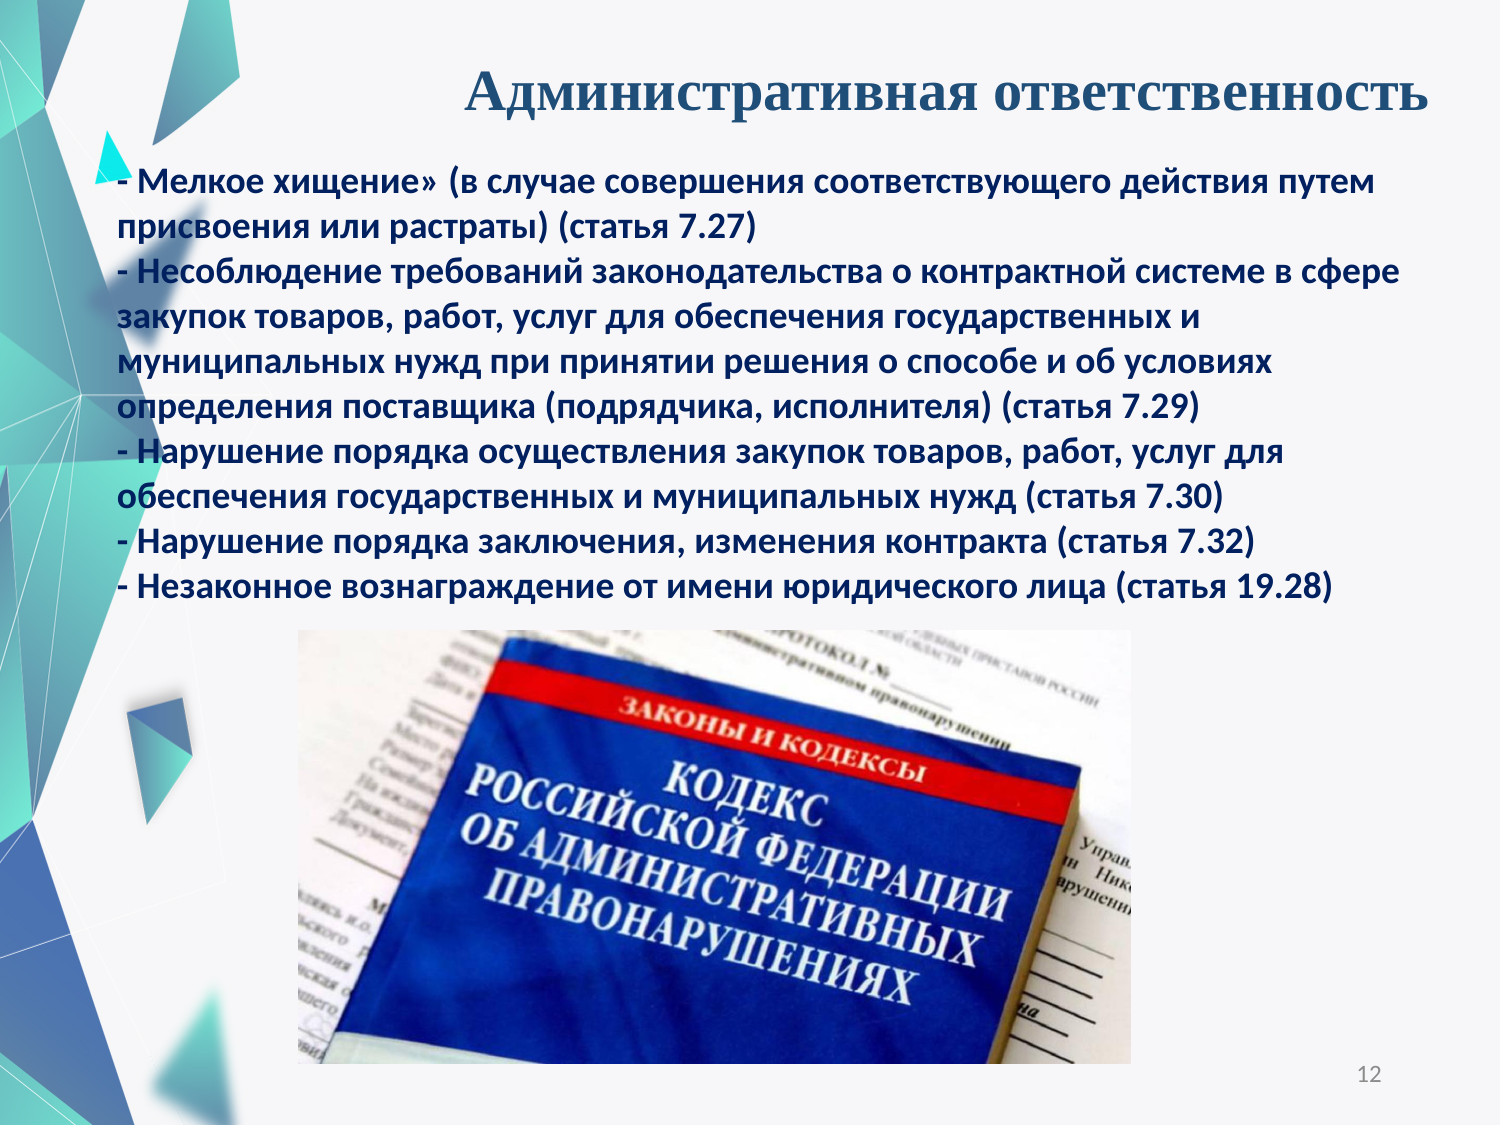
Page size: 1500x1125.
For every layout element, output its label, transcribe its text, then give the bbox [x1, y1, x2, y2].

text_box Административная ответственность [298, 44, 1459, 129]
text_box - Мелкое хищение» (в случае совершения соответствующего действия путем присвоения или растраты) (статья 7.27) - Несоблюдение требований законодательства о контрактной системе в сфере закупок товаров, работ, услуг для обеспечения государственных и муниципальных нужд при принятии решения о способе и об условиях определения поставщика (подрядчика, исполнителя) (статья 7.29) - Нарушение порядка осуществления закупок товаров, работ, услуг для обеспечения государственных и муниципальных нужд (статья 7.30) - Нарушение порядка заключения, изменения контракта (статья 7.32) - Незаконное вознаграждение от имени юридического лица (статья 19.28) [102, 148, 1460, 613]
slide_number 12 [1059, 1042, 1397, 1103]
picture [0, 0, 1500, 1125]
